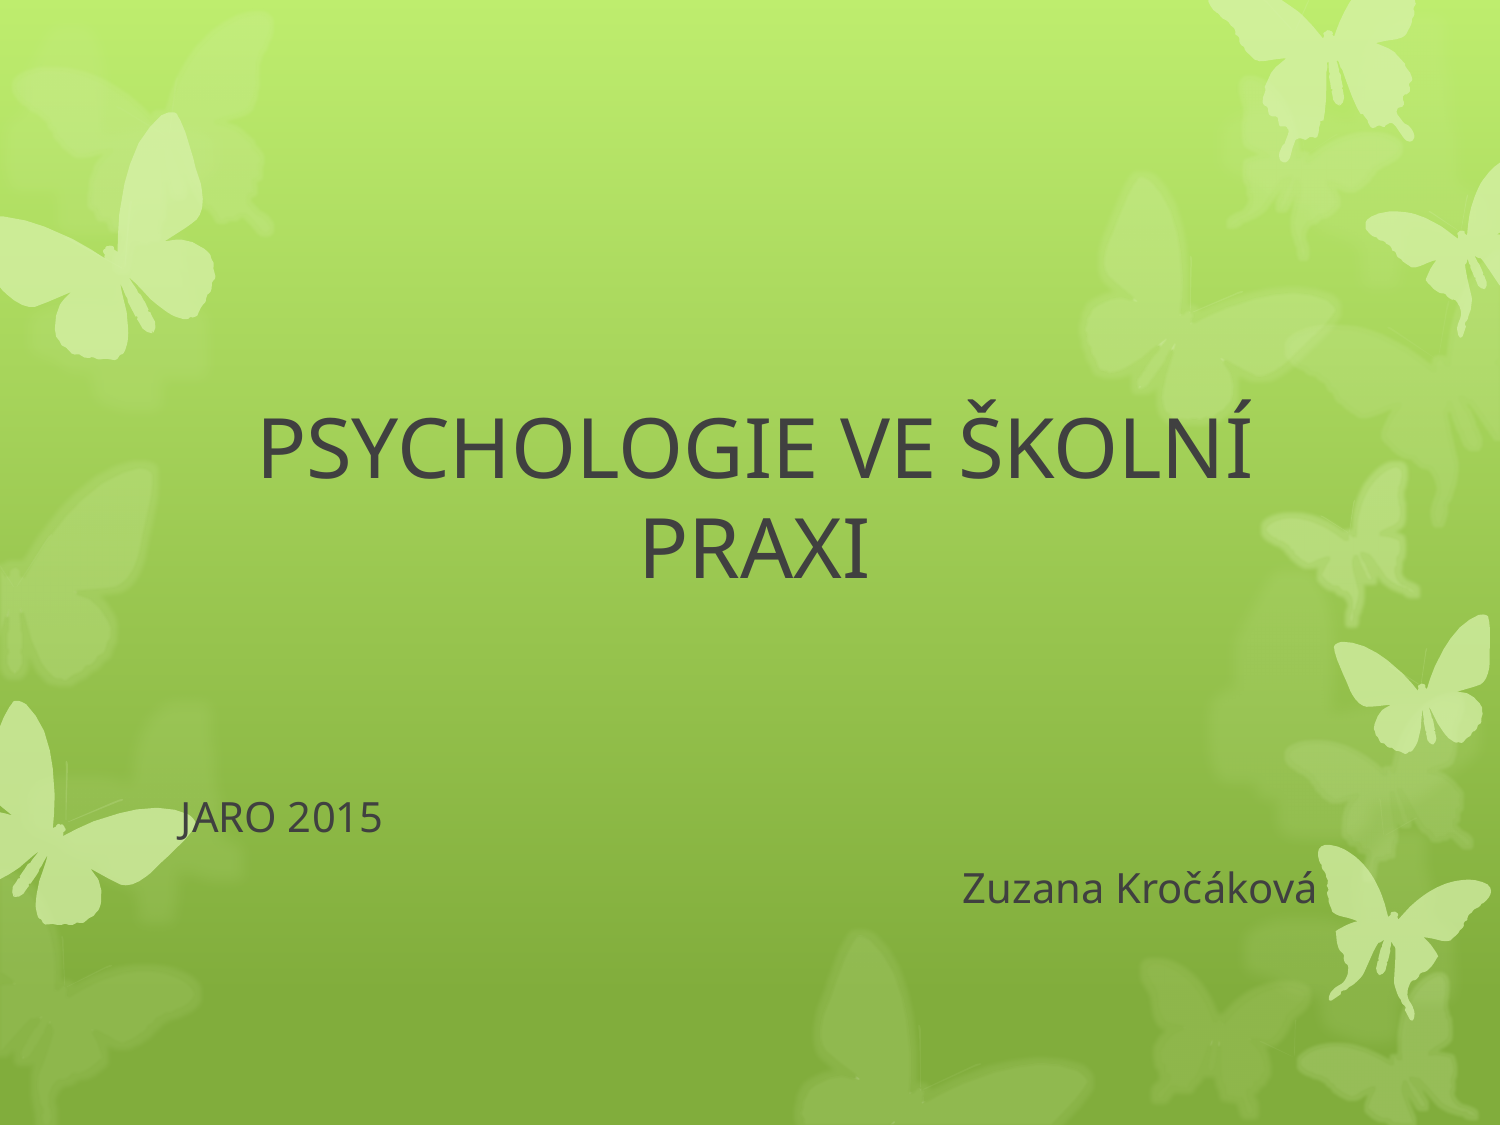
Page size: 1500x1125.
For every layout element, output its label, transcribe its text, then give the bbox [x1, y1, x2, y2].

subtitle JARO 2015 Zuzana Kročáková [165, 783, 1334, 925]
title PSYCHOLOGIE VE ŠKOLNÍ PRAXI [171, 361, 1339, 603]
